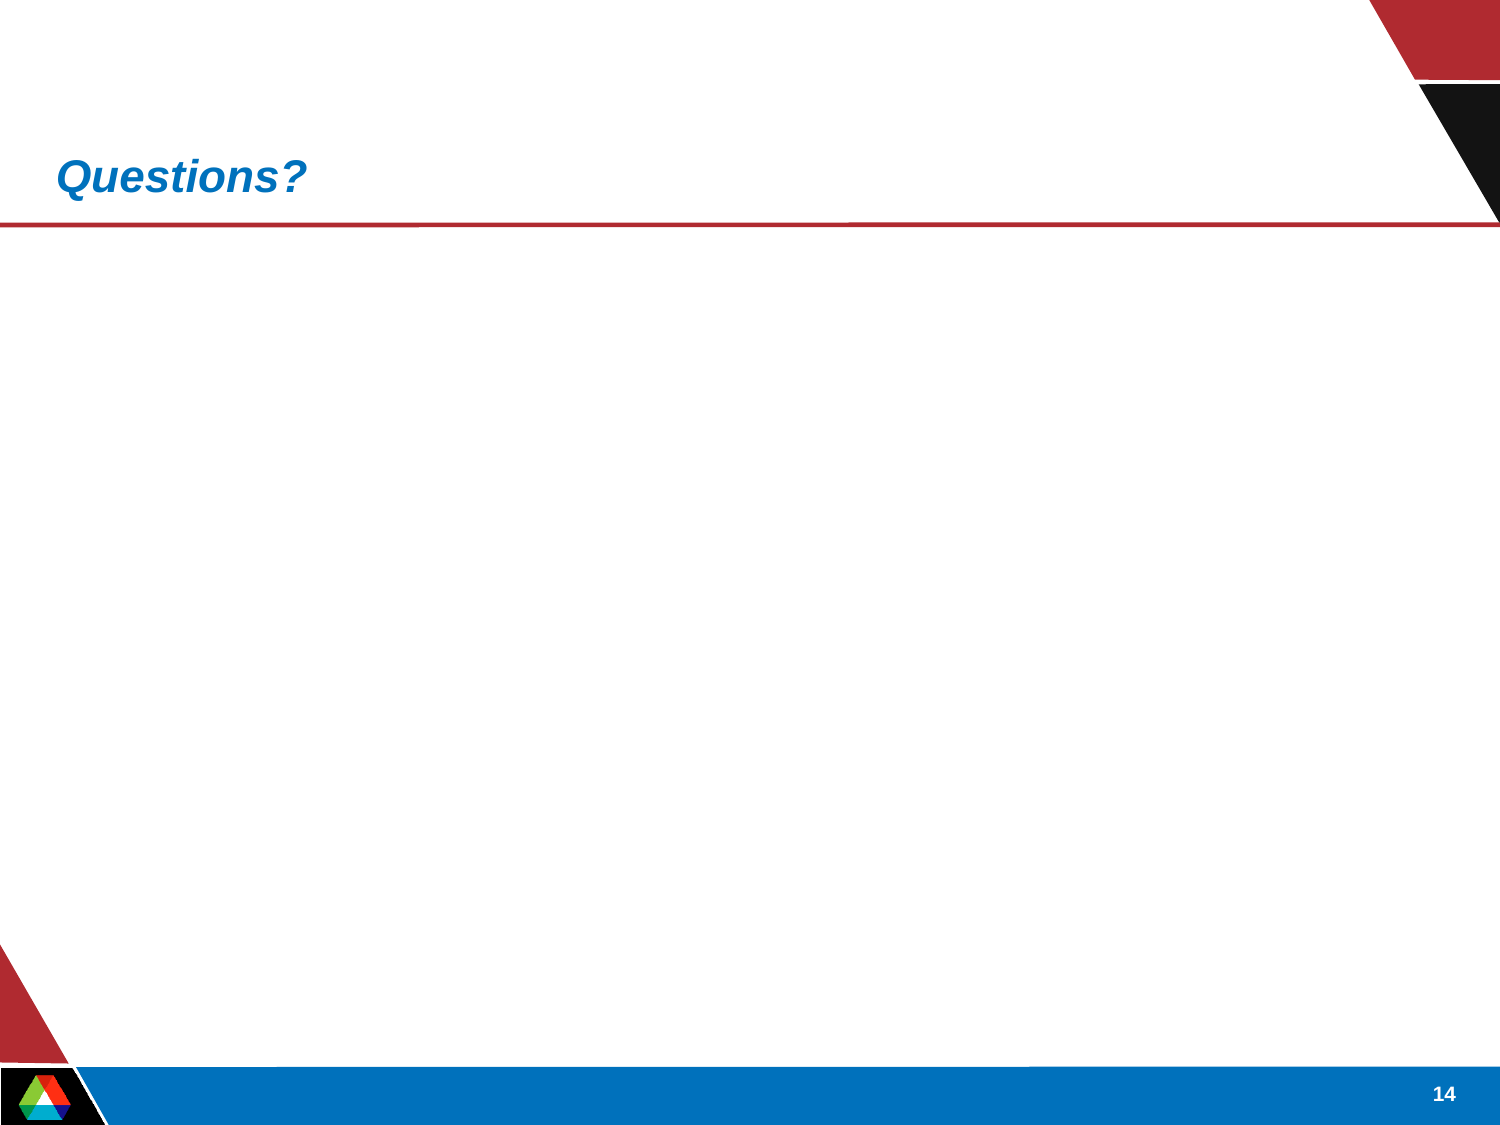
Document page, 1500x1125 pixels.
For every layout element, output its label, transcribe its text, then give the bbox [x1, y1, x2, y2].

picture [0, 1067, 105, 1125]
title Questions? [55, 146, 1361, 204]
slide_number 14 [1412, 1074, 1471, 1125]
